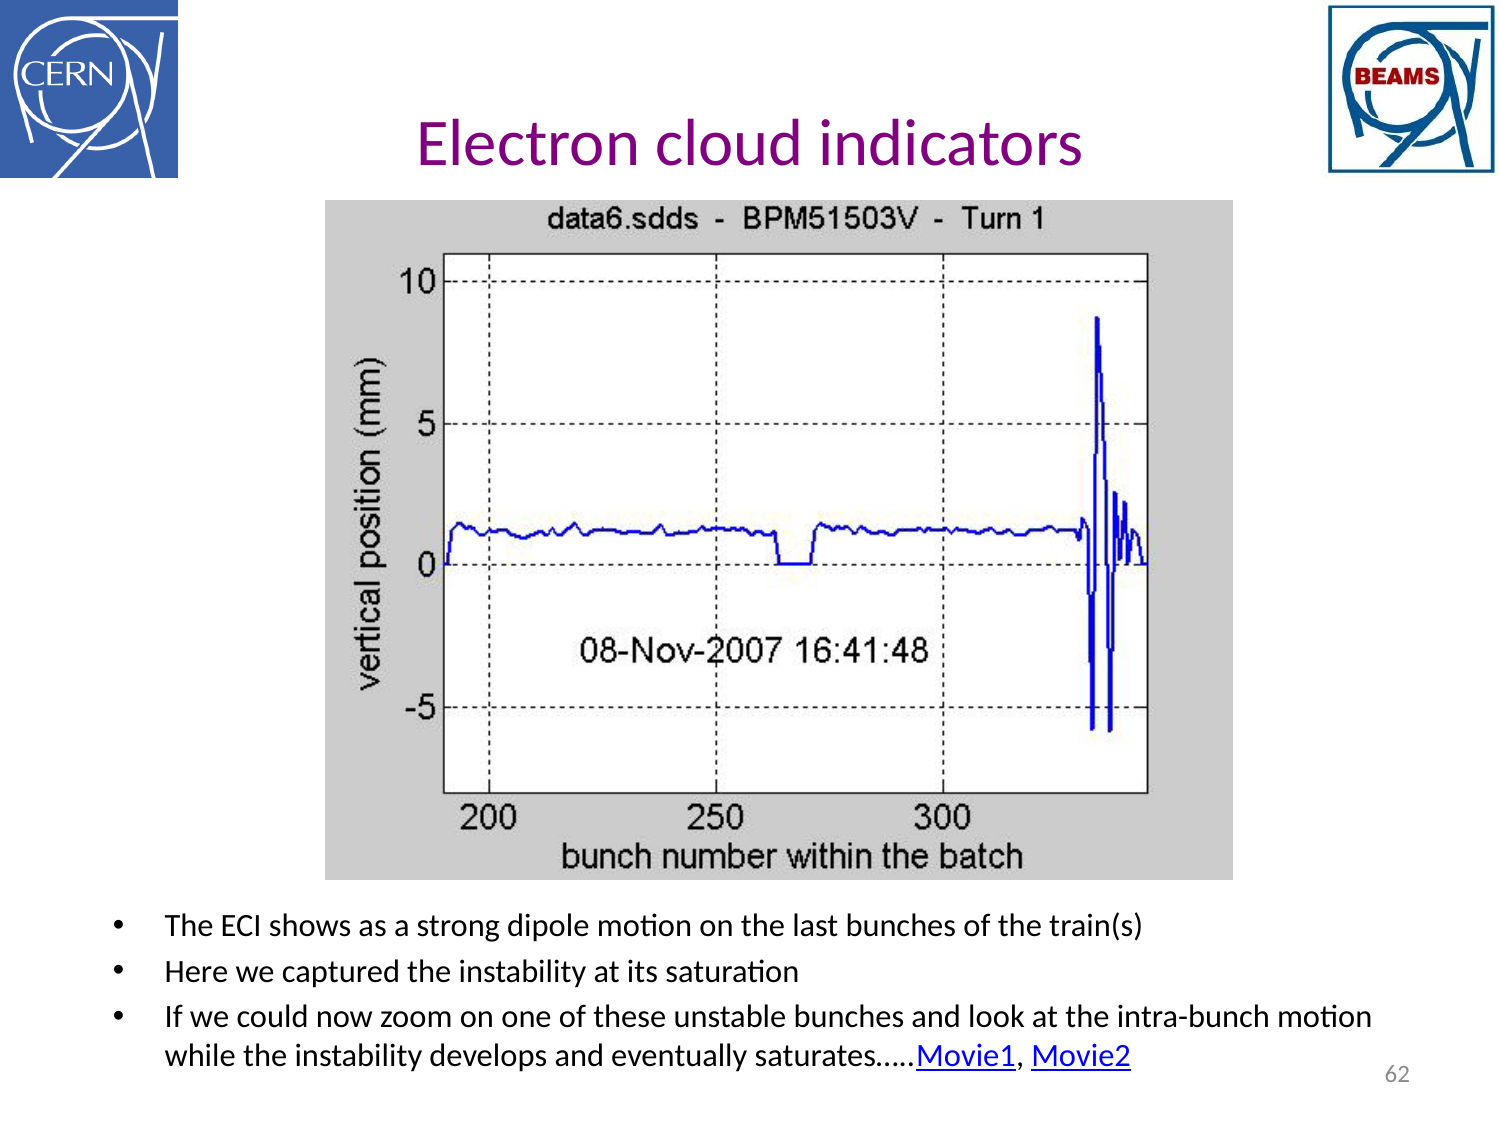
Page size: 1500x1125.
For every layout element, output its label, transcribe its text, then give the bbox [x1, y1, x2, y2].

picture [1322, 0, 1500, 178]
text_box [324, 199, 1234, 881]
slide_number 62 [1074, 1042, 1425, 1103]
title Electron cloud indicators [75, 45, 1425, 233]
picture [0, 0, 178, 178]
list The ECI shows as a strong dipole motion on the last bunches of the train(s) Here we captured the instability at its saturation If we could now zoom on one of these unstable bunches and look at the intra-bunch motion while the instability develops and eventually saturates…..Movie1, Movie2 [97, 896, 1448, 1084]
